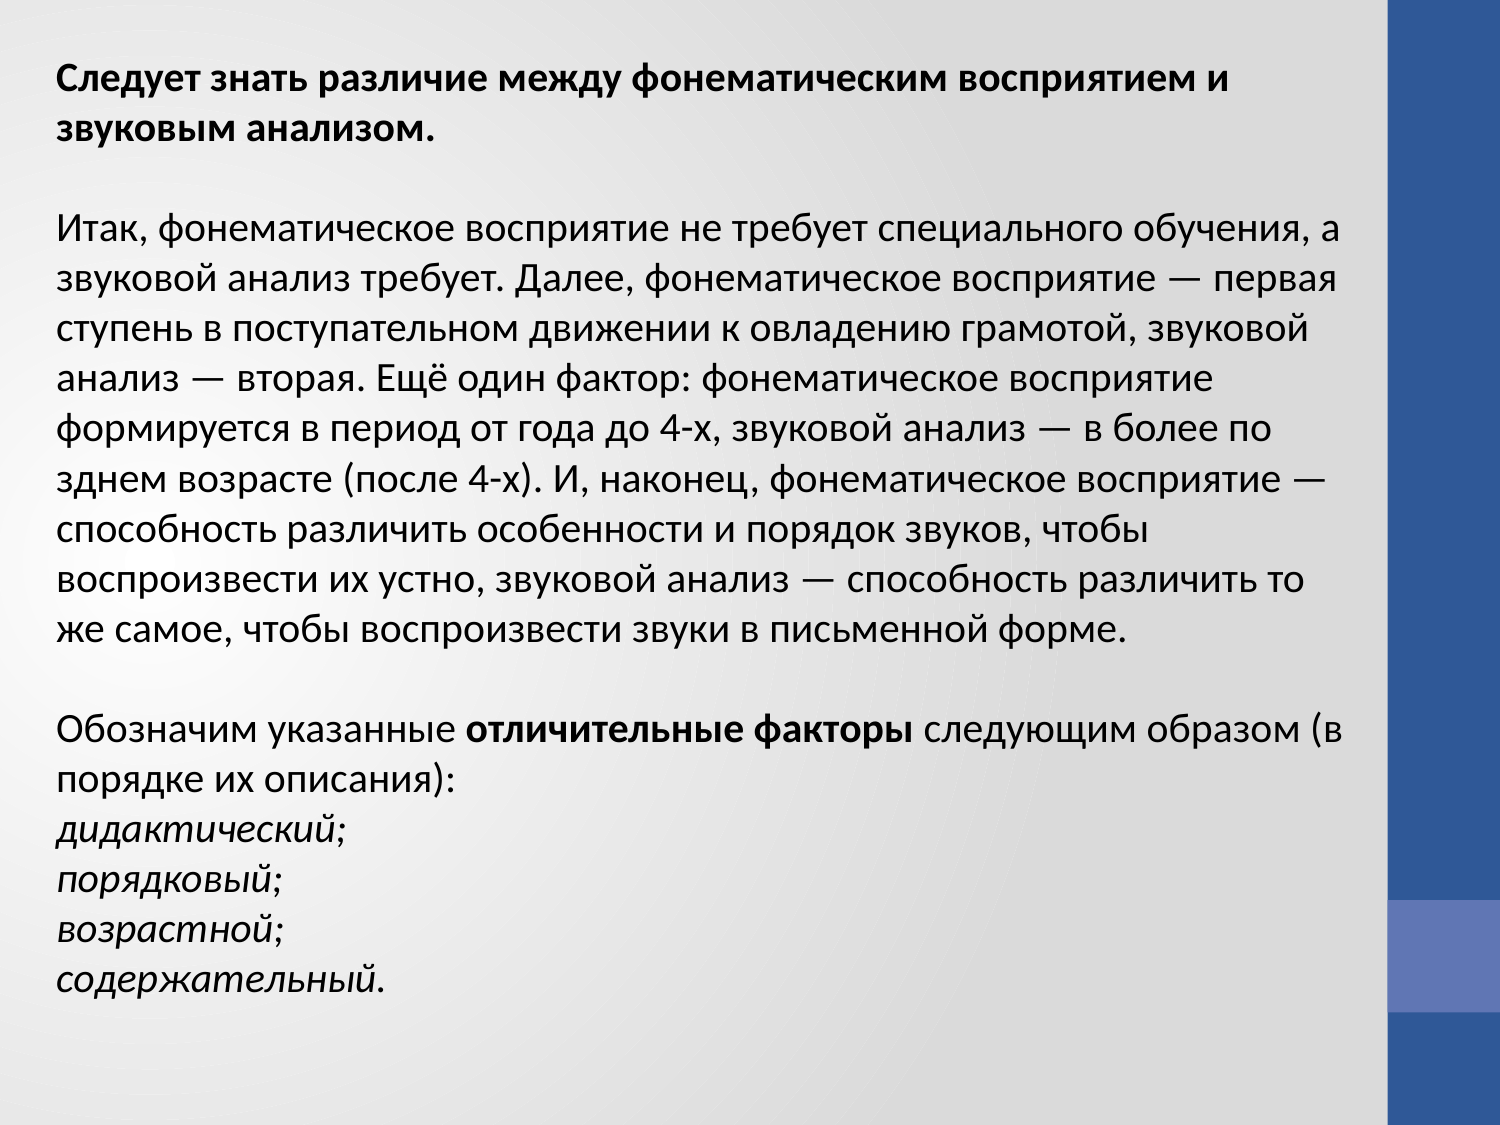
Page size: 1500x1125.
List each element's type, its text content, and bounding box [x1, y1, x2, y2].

text_box Следует знать различие между фонематическим восприятием и звуковым анализом. Итак, фонематическое восприятие не требует специального обучения, а звуковой ана­лиз требует. Далее, фонематическое восприятие — первая ступень в поступательном дви­жении к овладению грамотой, звуковой анализ — вторая. Ещё один фактор: фонемати­ческое восприятие формируется в период от года до 4-х, звуковой анализ — в более по­зднем возрасте (после 4-х). И, наконец, фонематическое восприятие — способность раз­личить особенности и порядок звуков, чтобы воспроизвести их устно, звуковой анализ — способность различить то же самое, чтобы воспроизвести звуки в письменной форме. Обозначим указанные отличительные факторы следующим образом (в порядке их опи­сания): дидактический; порядковый; возрастной; содержательный. [41, 42, 1365, 1053]
